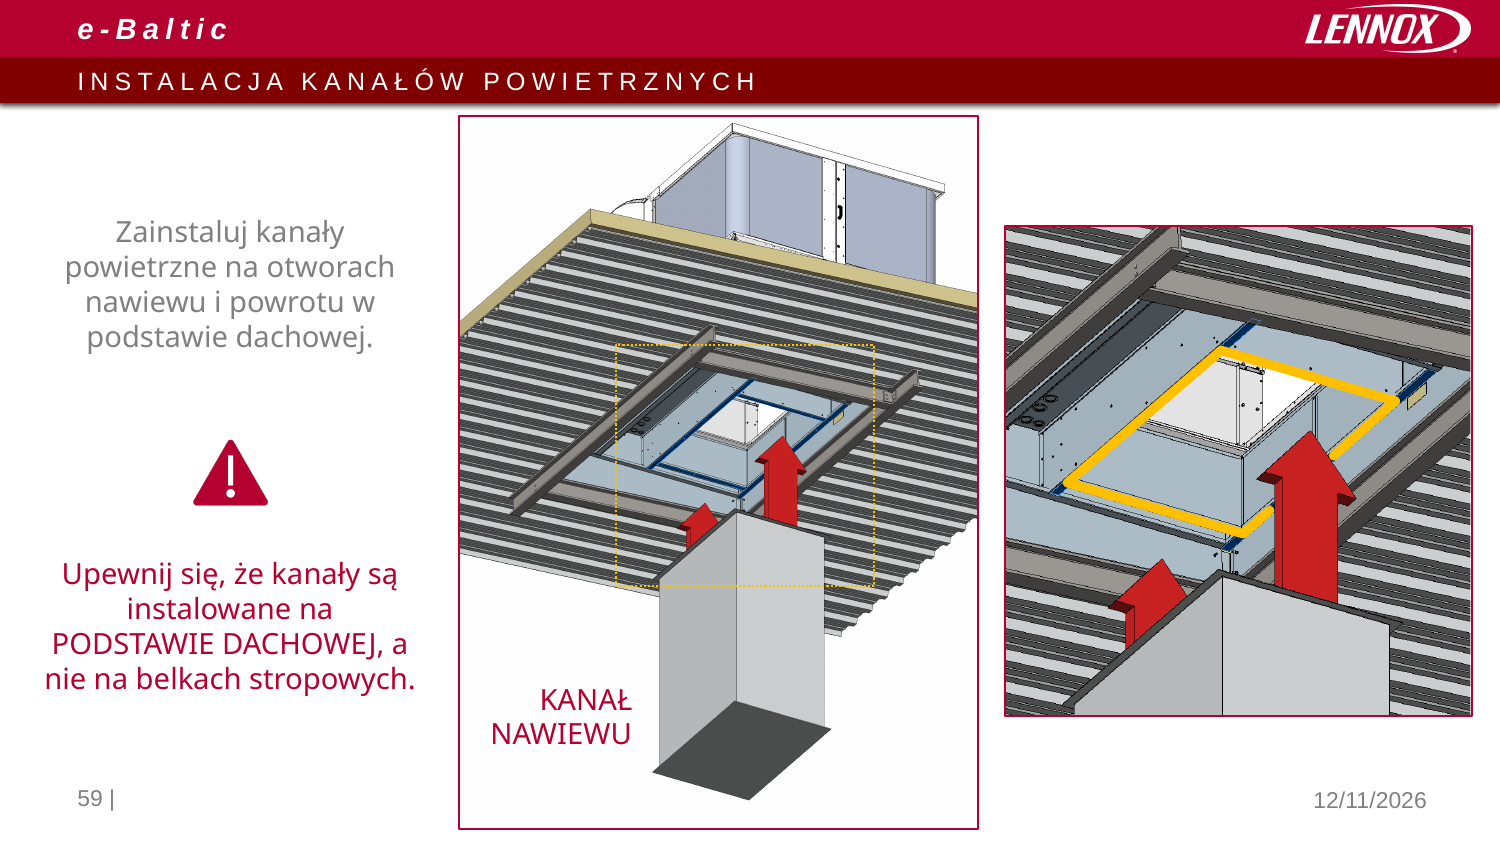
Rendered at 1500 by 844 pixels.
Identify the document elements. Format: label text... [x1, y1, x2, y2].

text_box KANAŁ NAWIEWU [447, 673, 455, 759]
title e-Baltic [62, 0, 1462, 57]
subtitle INSTALACJA KANAŁÓW POWIETRZNYCH [62, 57, 1462, 103]
slide_number 59 | [62, 776, 289, 811]
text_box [29, 205, 432, 638]
picture [460, 116, 977, 829]
picture [1005, 226, 1471, 716]
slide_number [1091, 782, 1442, 816]
picture [1462, 4, 1471, 53]
